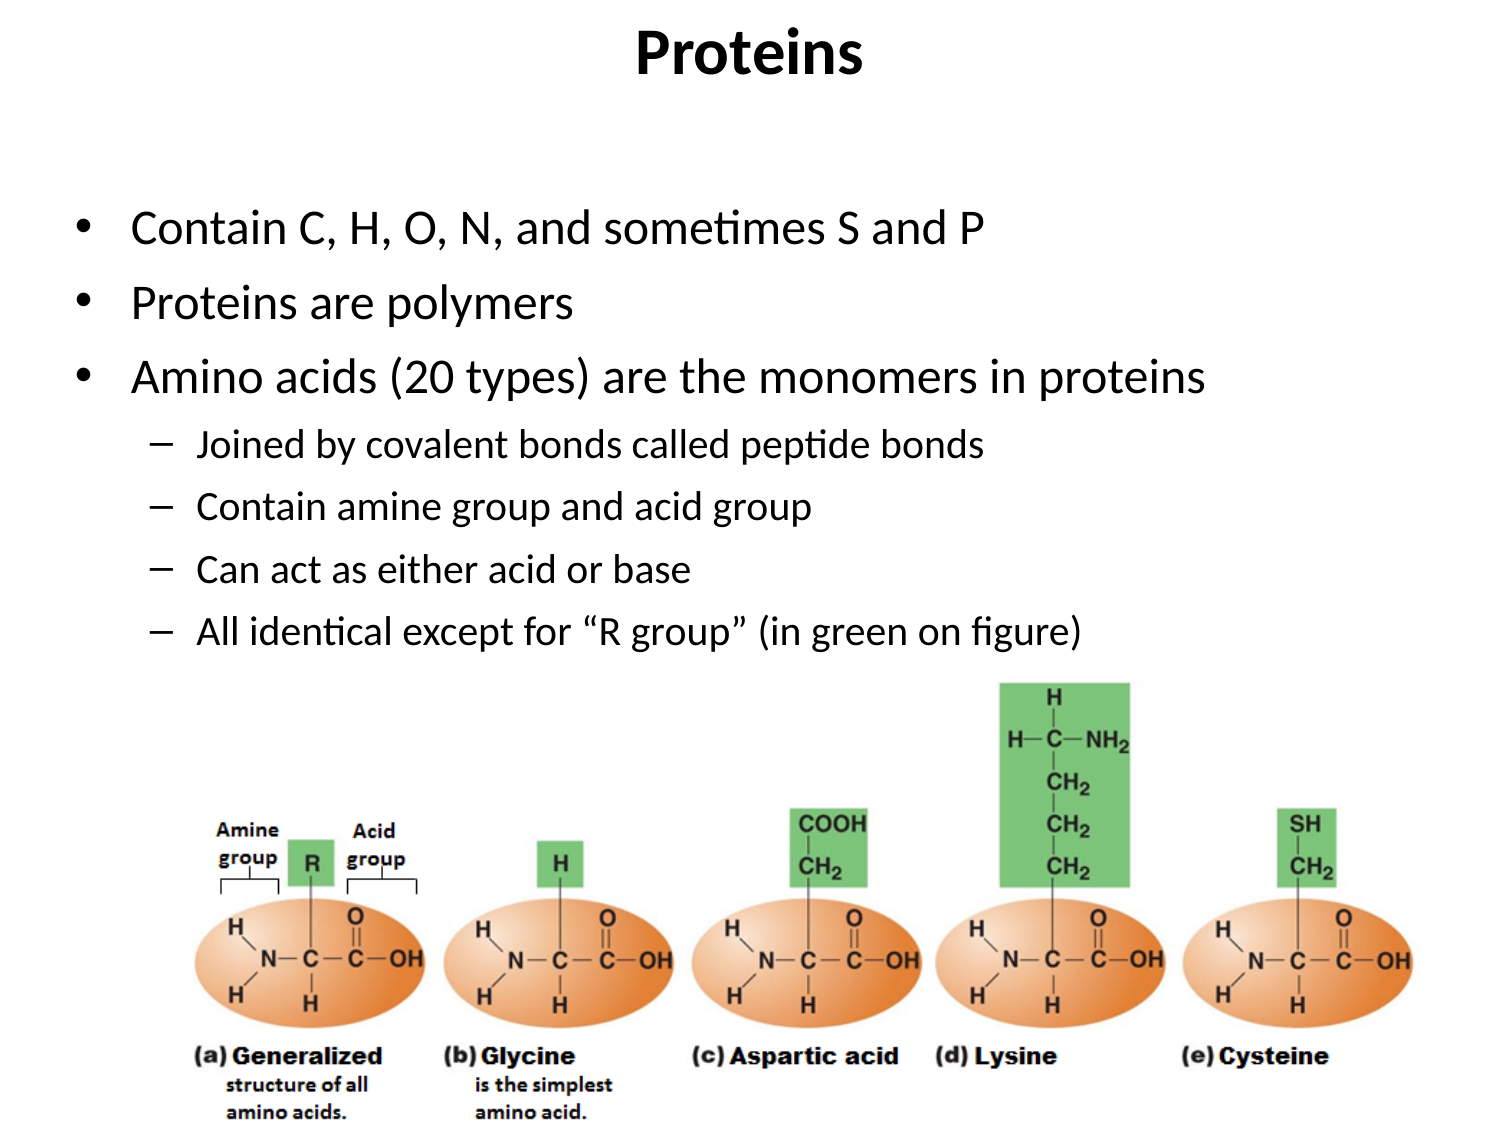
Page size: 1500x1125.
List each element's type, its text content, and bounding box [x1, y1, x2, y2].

picture [172, 674, 1423, 1125]
title Proteins [0, 0, 1500, 96]
list Contain C, H, O, N, and sometimes S and P Proteins are polymers Amino acids (20 types) are the monomers in proteins Joined by covalent bonds called peptide bonds Contain amine group and acid group Can act as either acid or base All identical except for “R group” (in green on figure) [59, 187, 1410, 1025]
